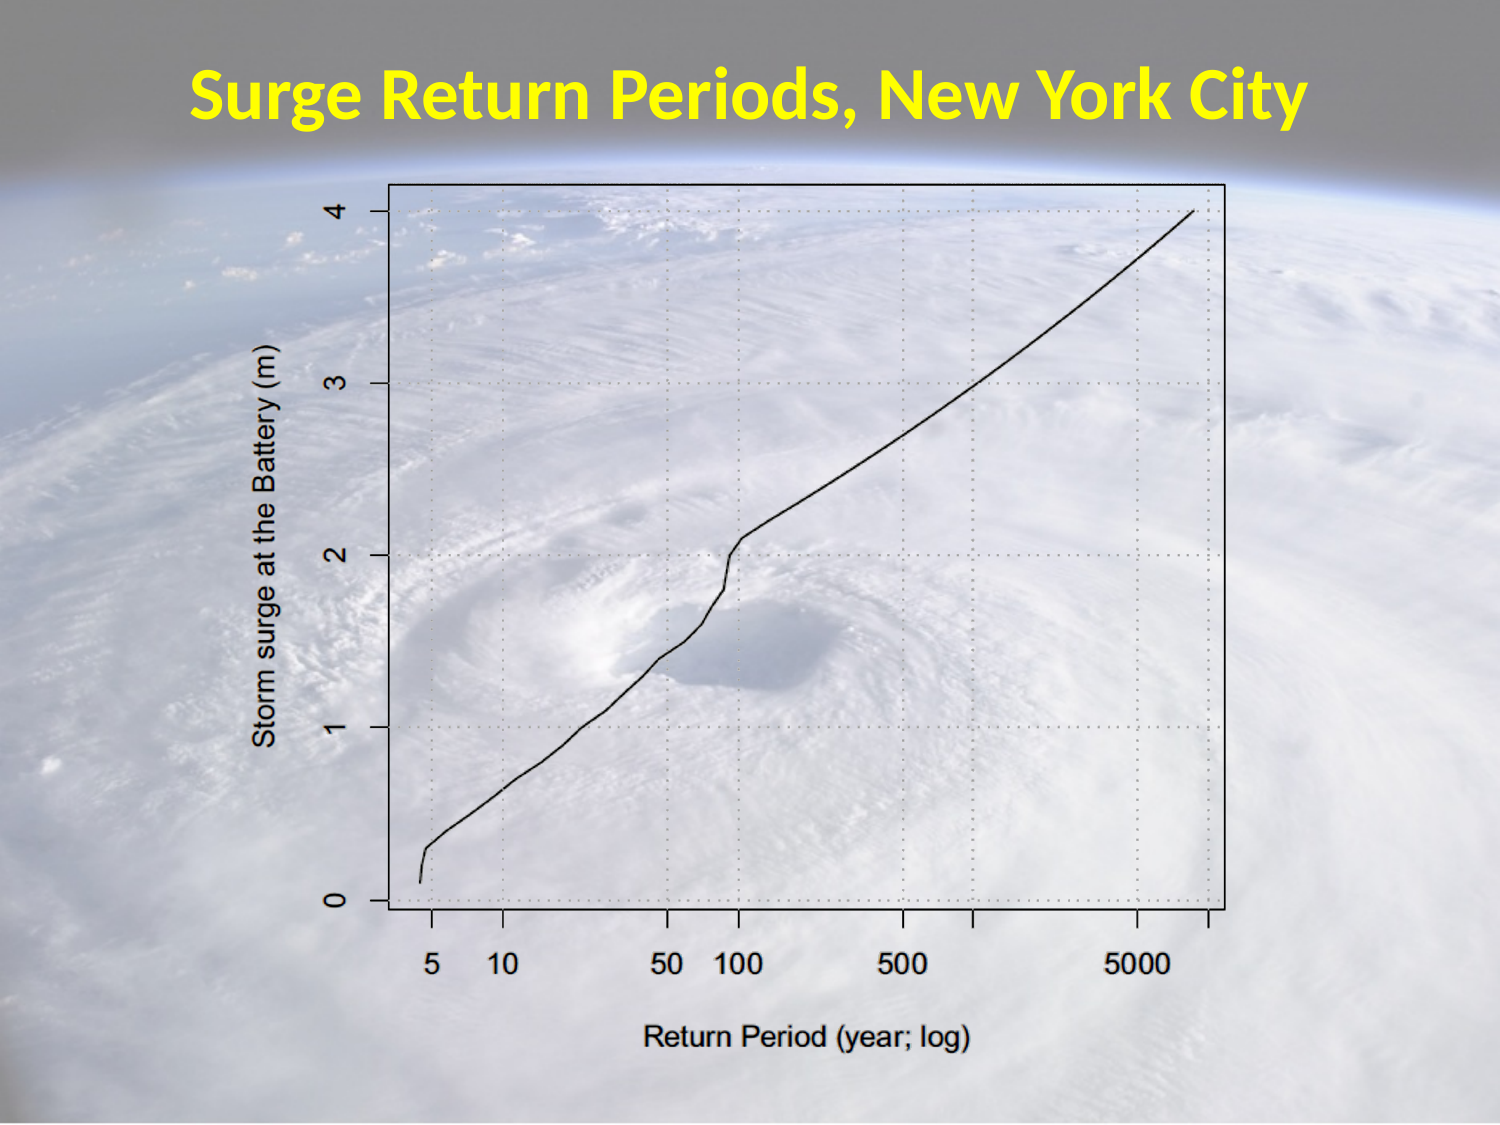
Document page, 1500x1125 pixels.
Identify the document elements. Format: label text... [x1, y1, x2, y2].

text_box Surge Return Periods, New York City [50, 37, 1450, 143]
picture [0, 0, 1500, 1125]
